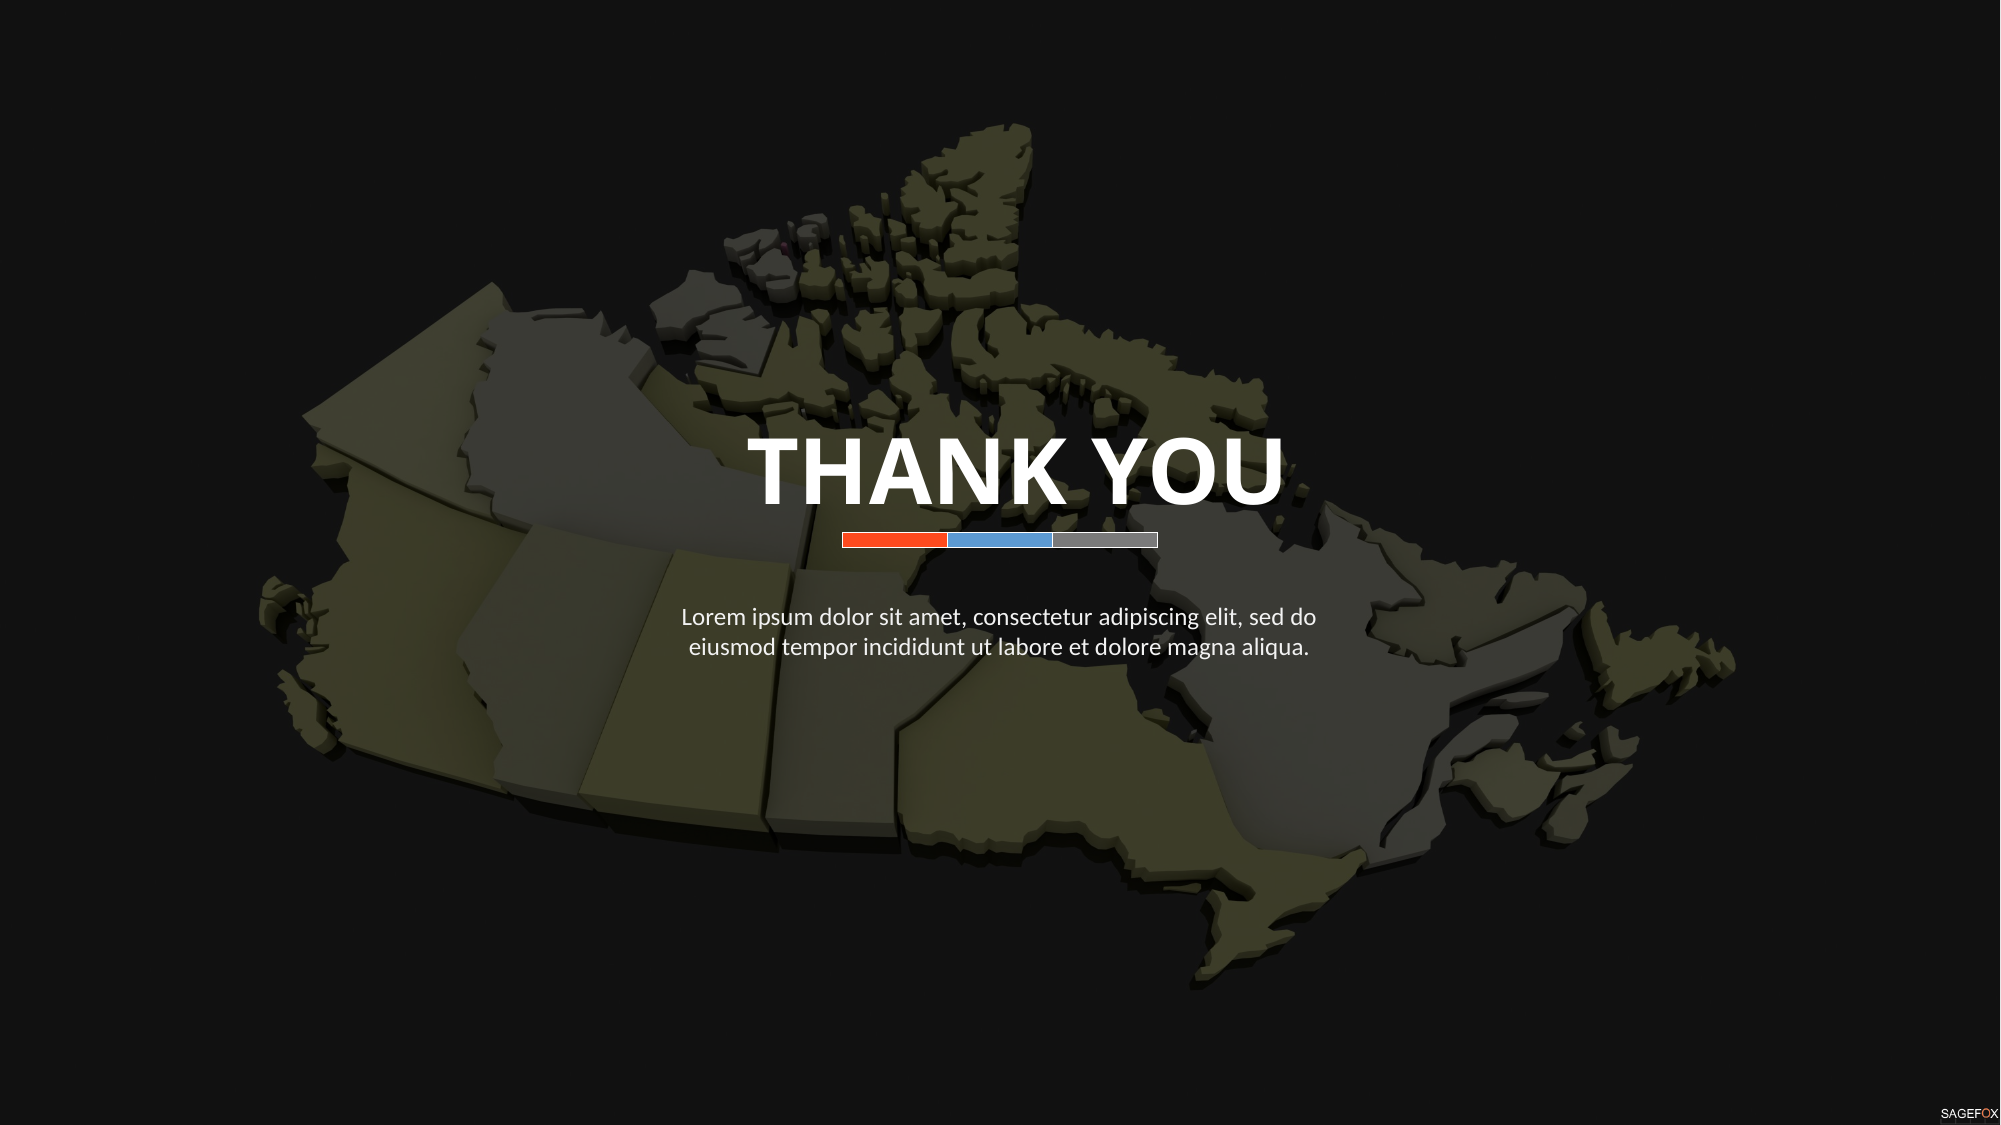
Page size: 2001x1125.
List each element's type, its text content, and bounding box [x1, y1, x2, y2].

text_box THANK YOU [565, 405, 1470, 531]
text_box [842, 532, 1158, 548]
picture [0, 0, 2001, 1125]
text_box Lorem ipsum dolor sit amet, consectetur adipiscing elit, sed do eiusmod tempor incididunt ut labore et dolore magna aliqua. [660, 593, 1340, 668]
